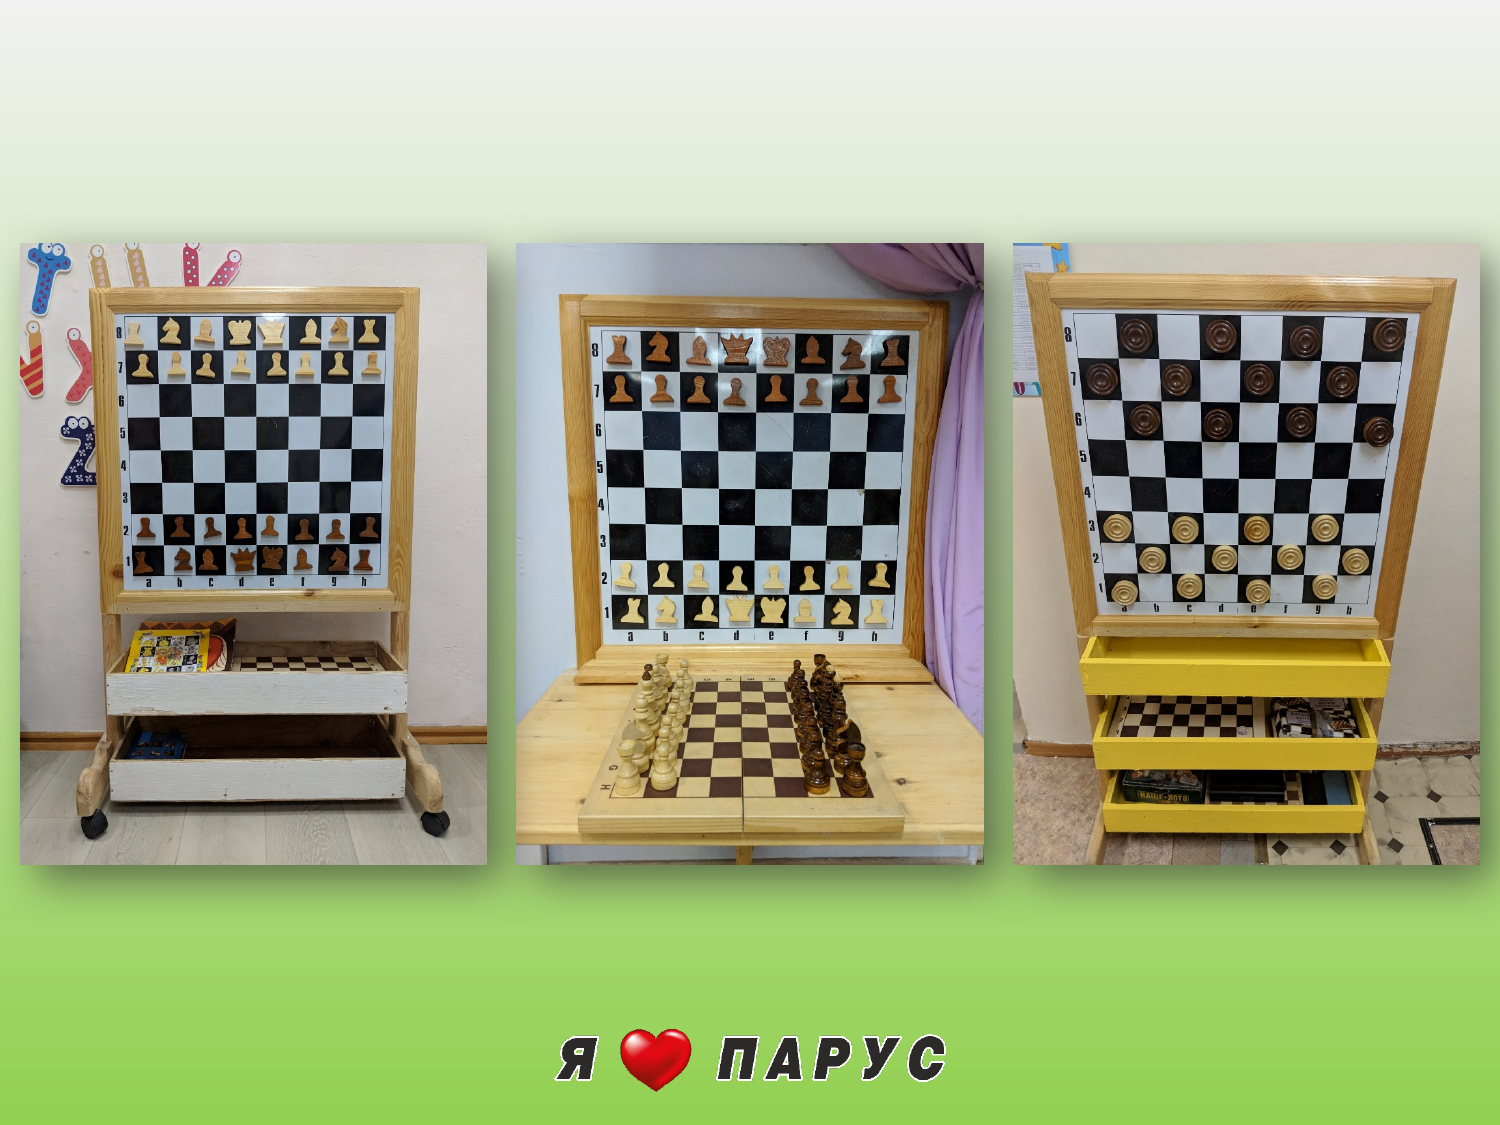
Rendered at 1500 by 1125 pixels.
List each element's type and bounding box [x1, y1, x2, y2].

text_box [20, 243, 1480, 866]
picture [554, 1029, 946, 1092]
